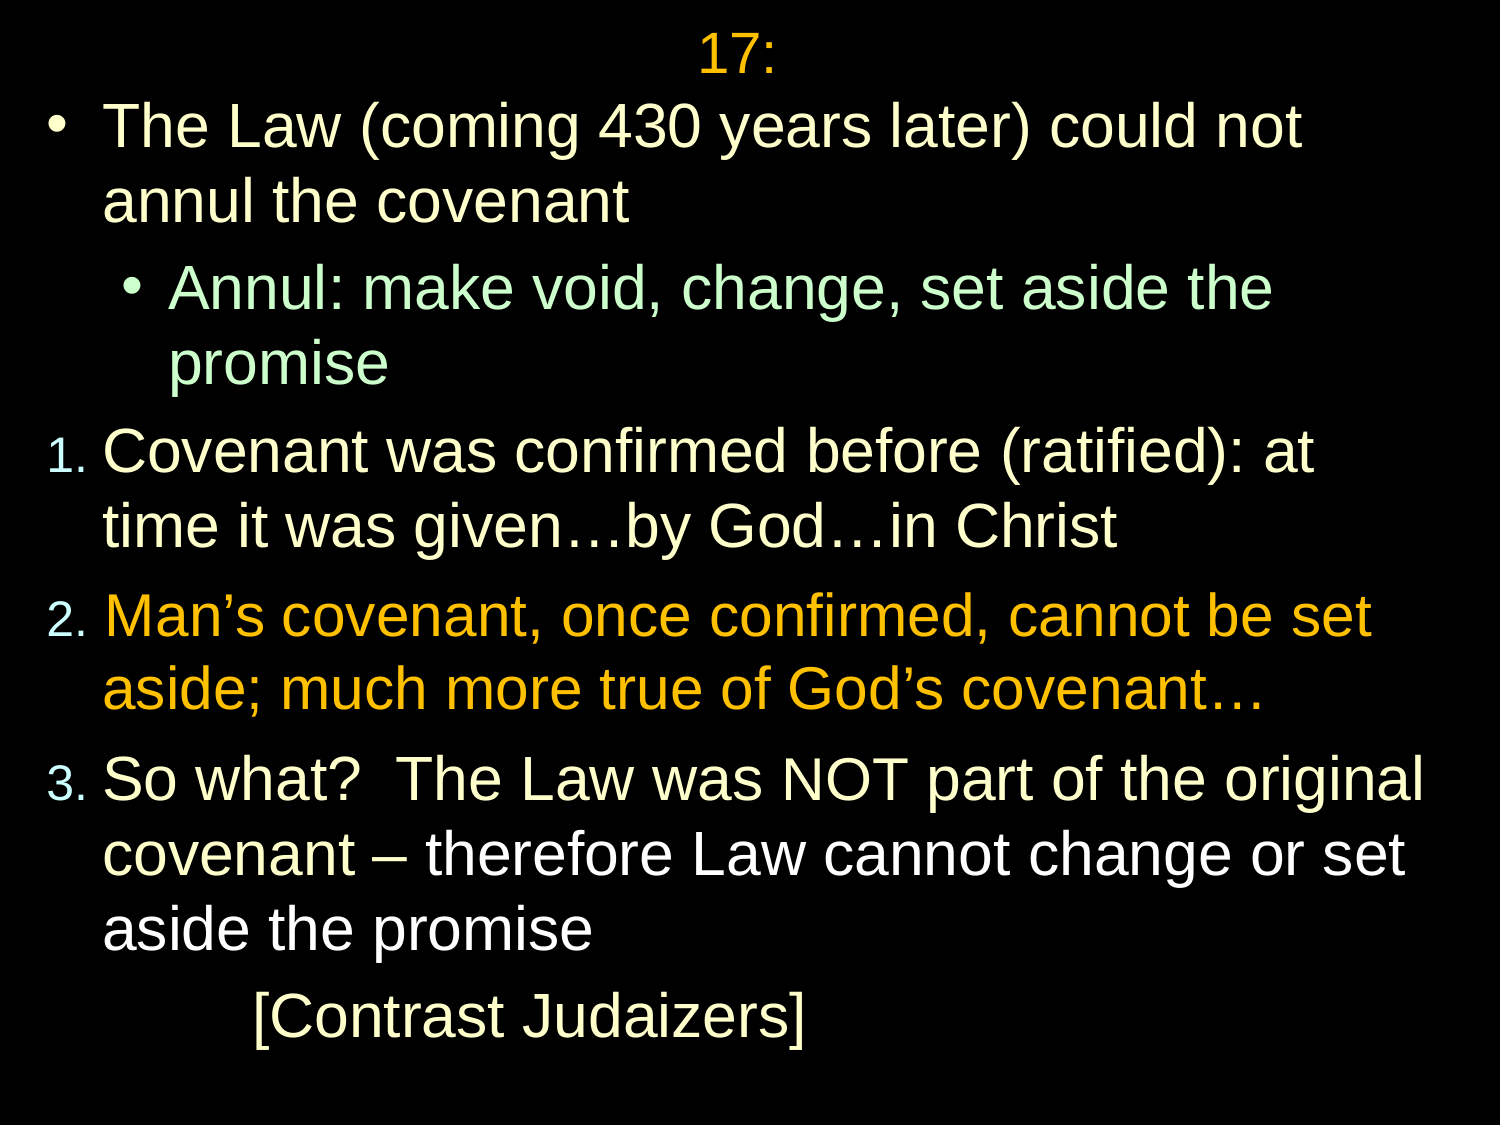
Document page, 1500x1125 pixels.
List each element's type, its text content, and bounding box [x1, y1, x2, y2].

list 17: The Law (coming 430 years later) could not annul the covenant Annul: make void, change, set aside the promise 1. Covenant was confirmed before (ratified): at time it was given…by God…in Christ 2. Man’s covenant, once confirmed, cannot be set aside; much more true of God’s covenant… 3. So what? The Law was NOT part of the original covenant – therefore Law cannot change or set aside the promise [Contrast Judaizers] [31, 7, 1444, 1075]
